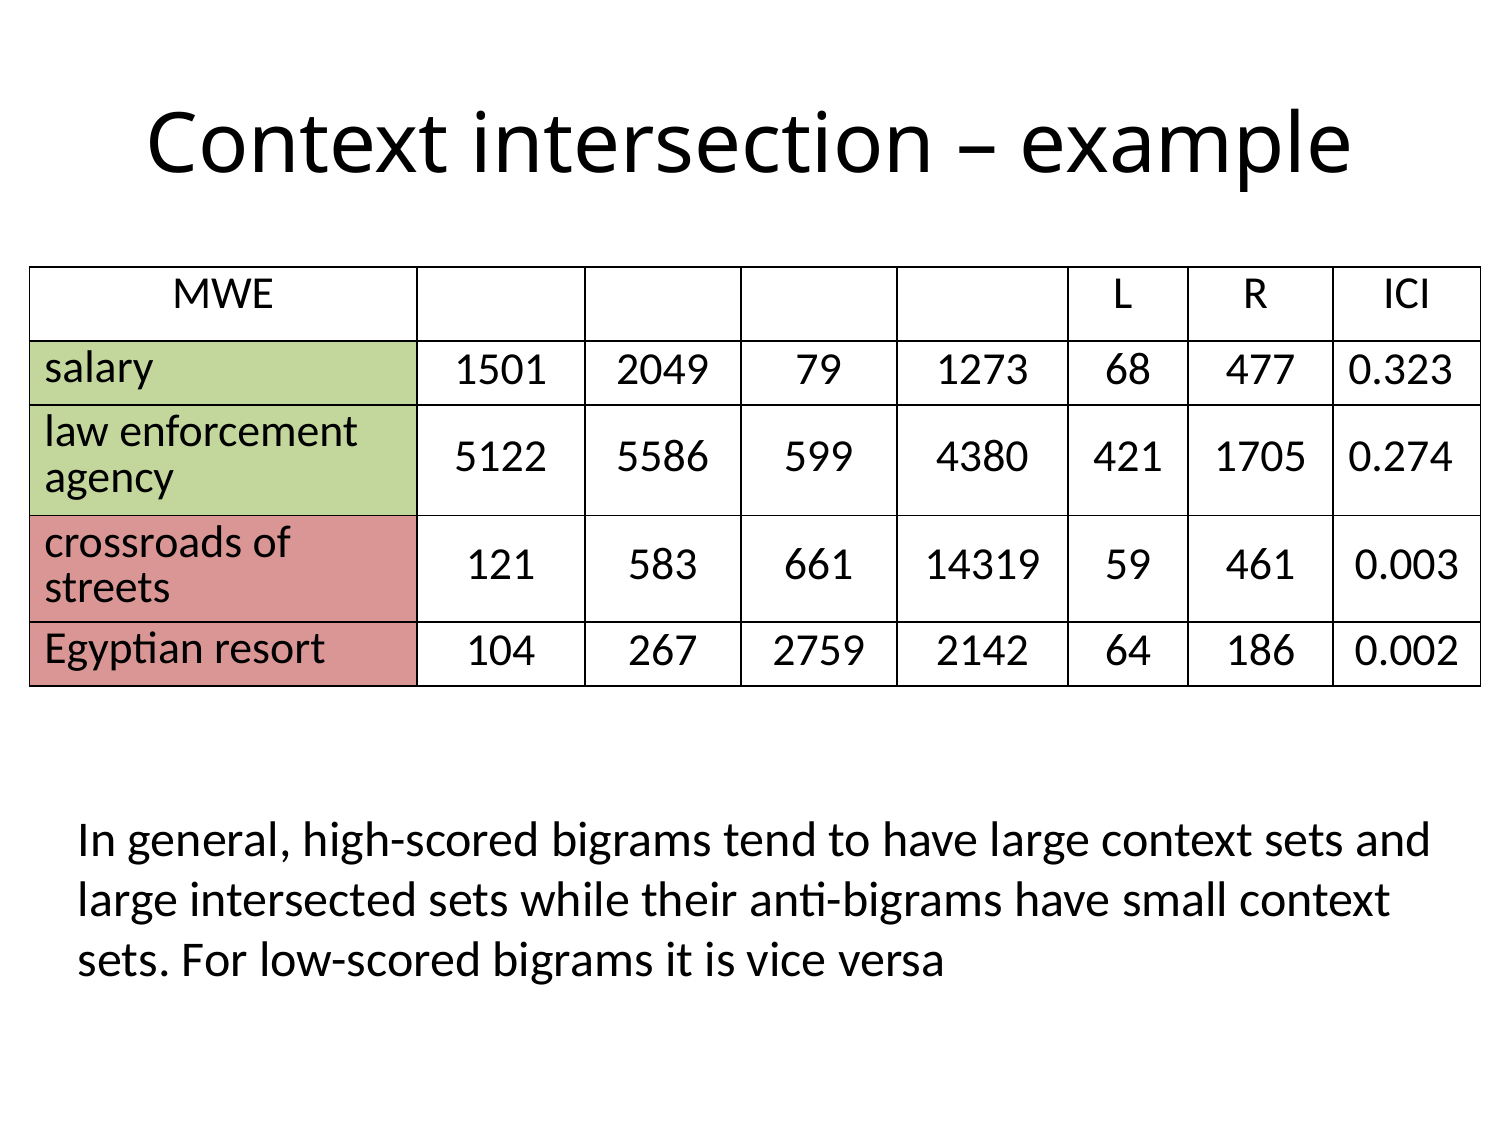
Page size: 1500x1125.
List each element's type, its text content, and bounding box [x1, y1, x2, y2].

title Context intersection – example [75, 45, 1425, 233]
text_box In general, high-scored bigrams tend to have large context sets and large intersected sets while their anti-bigrams have small context sets. For low-scored bigrams it is vice versa [63, 798, 1457, 994]
